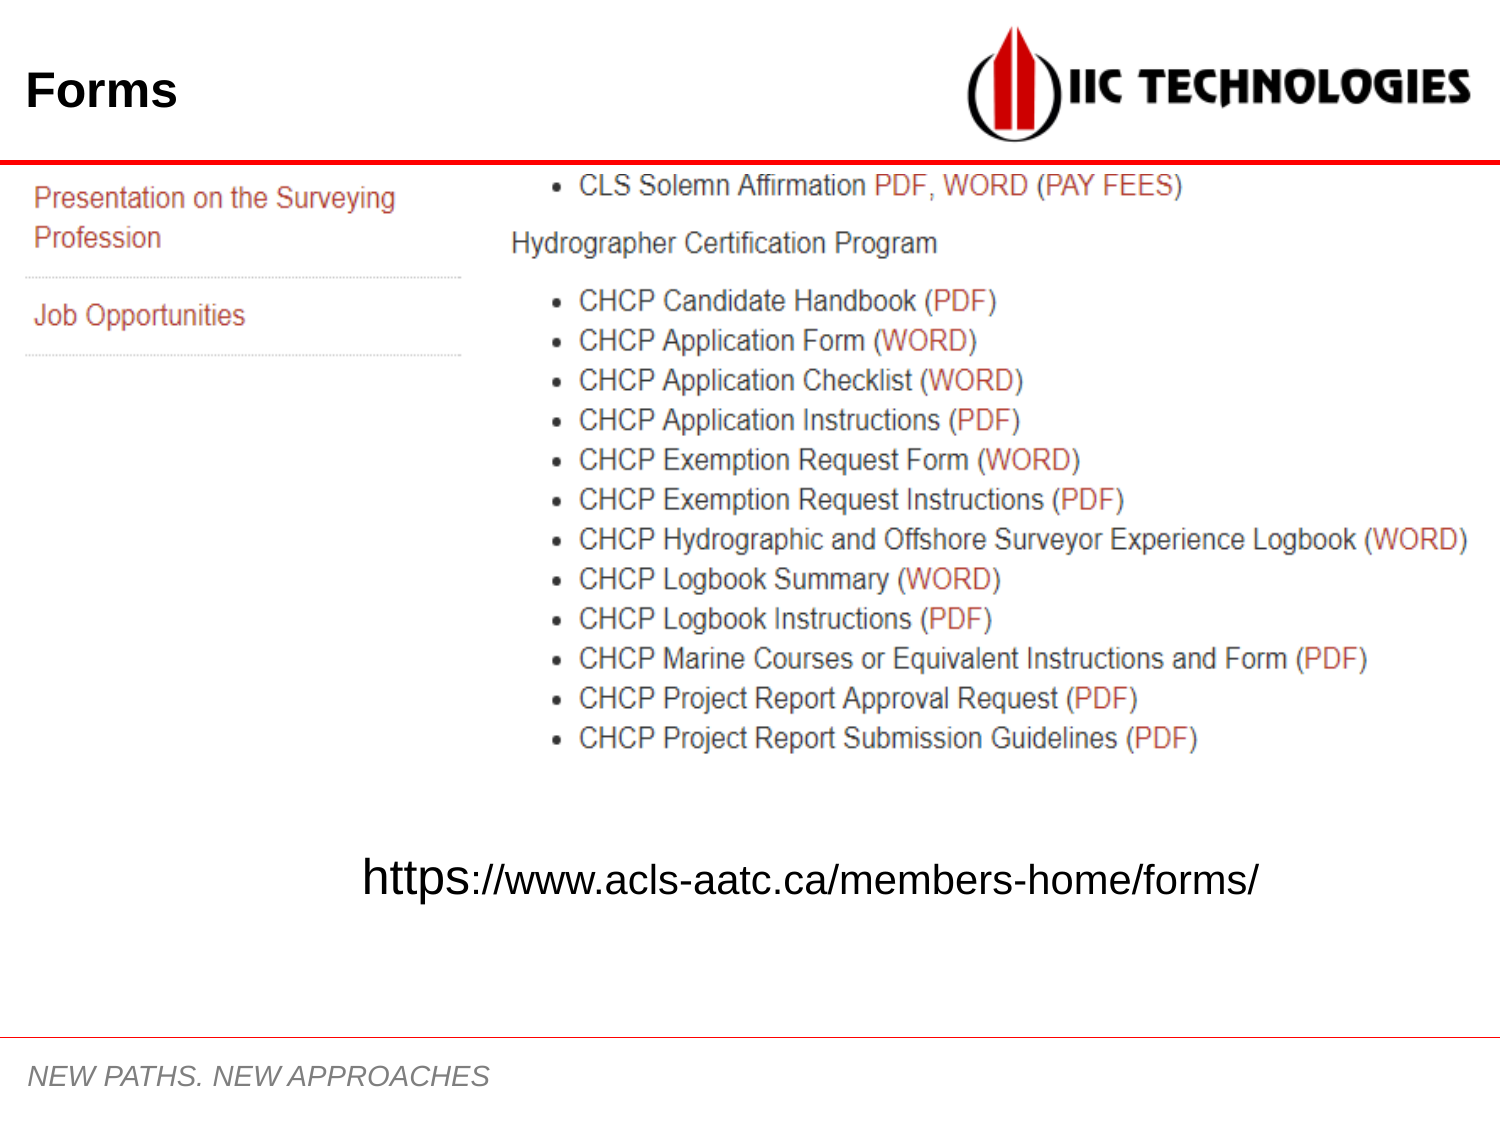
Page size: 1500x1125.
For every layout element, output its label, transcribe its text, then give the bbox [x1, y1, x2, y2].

picture [958, 24, 1483, 145]
text_box https://www.acls-aatc.ca/members-home/forms/ [185, 837, 1436, 913]
text_box Forms [10, 49, 194, 125]
picture [24, 174, 1480, 763]
